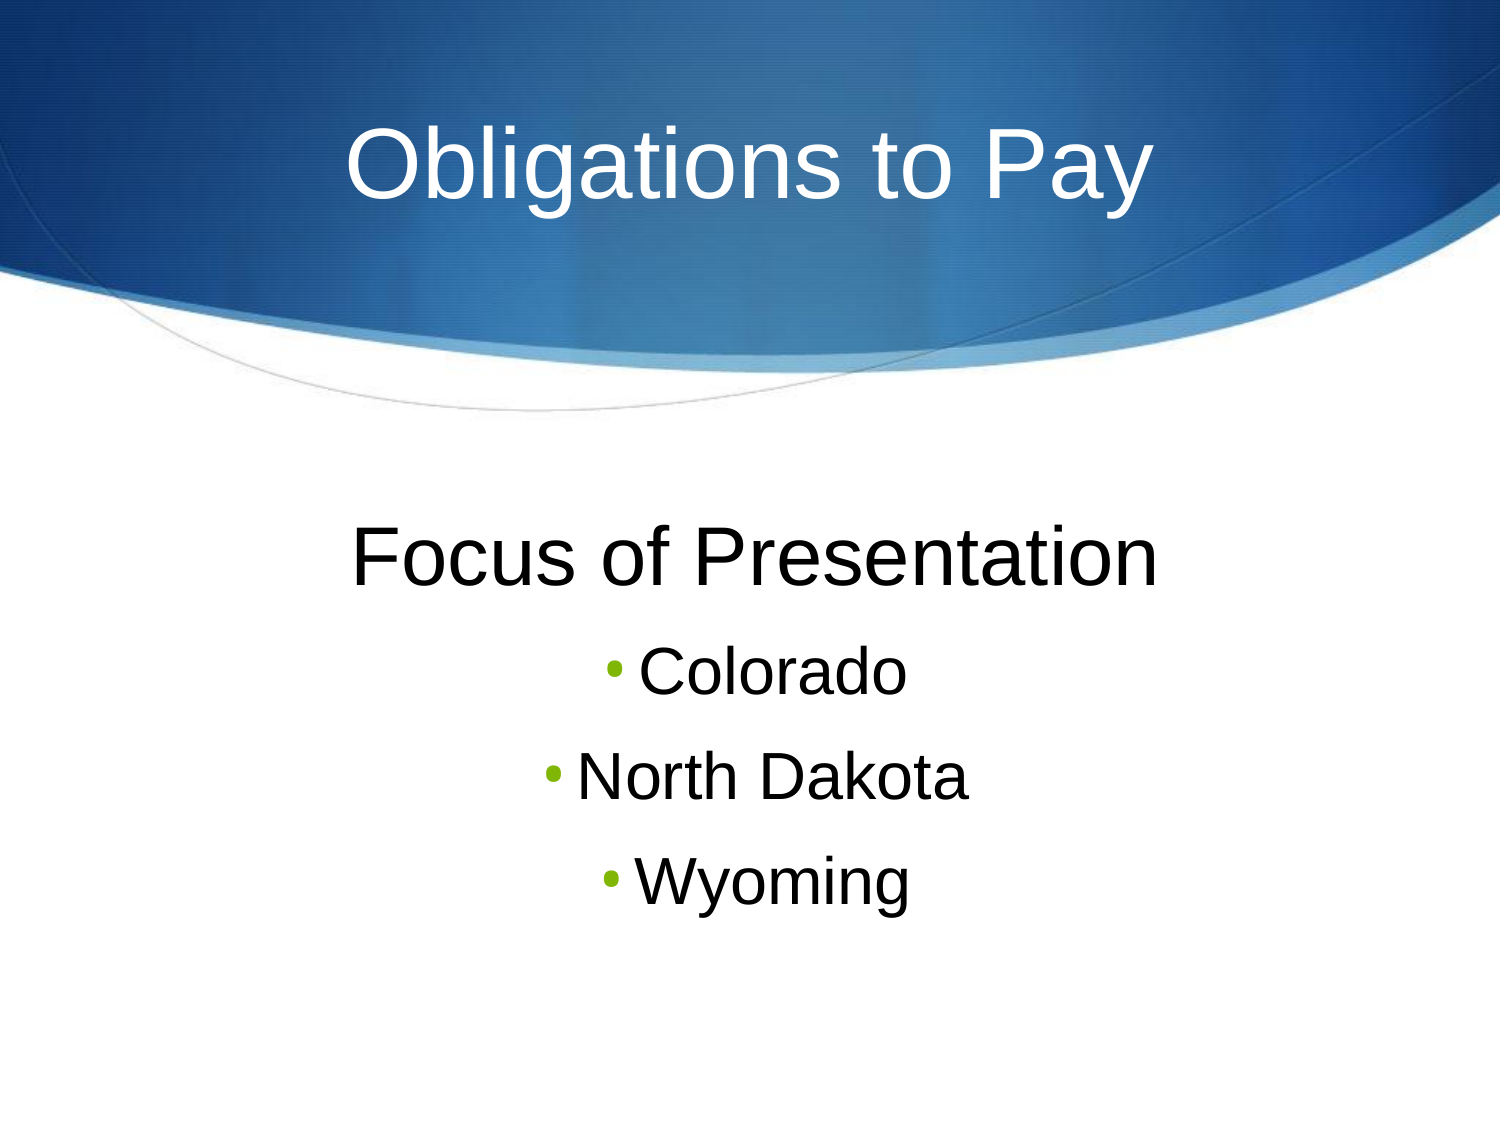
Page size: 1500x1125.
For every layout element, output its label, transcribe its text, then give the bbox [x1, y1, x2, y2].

text_box Focus of Presentation Colorado North Dakota Wyoming [137, 487, 1353, 964]
picture [0, 0, 1500, 1125]
title Obligations to Pay [75, 55, 1425, 261]
